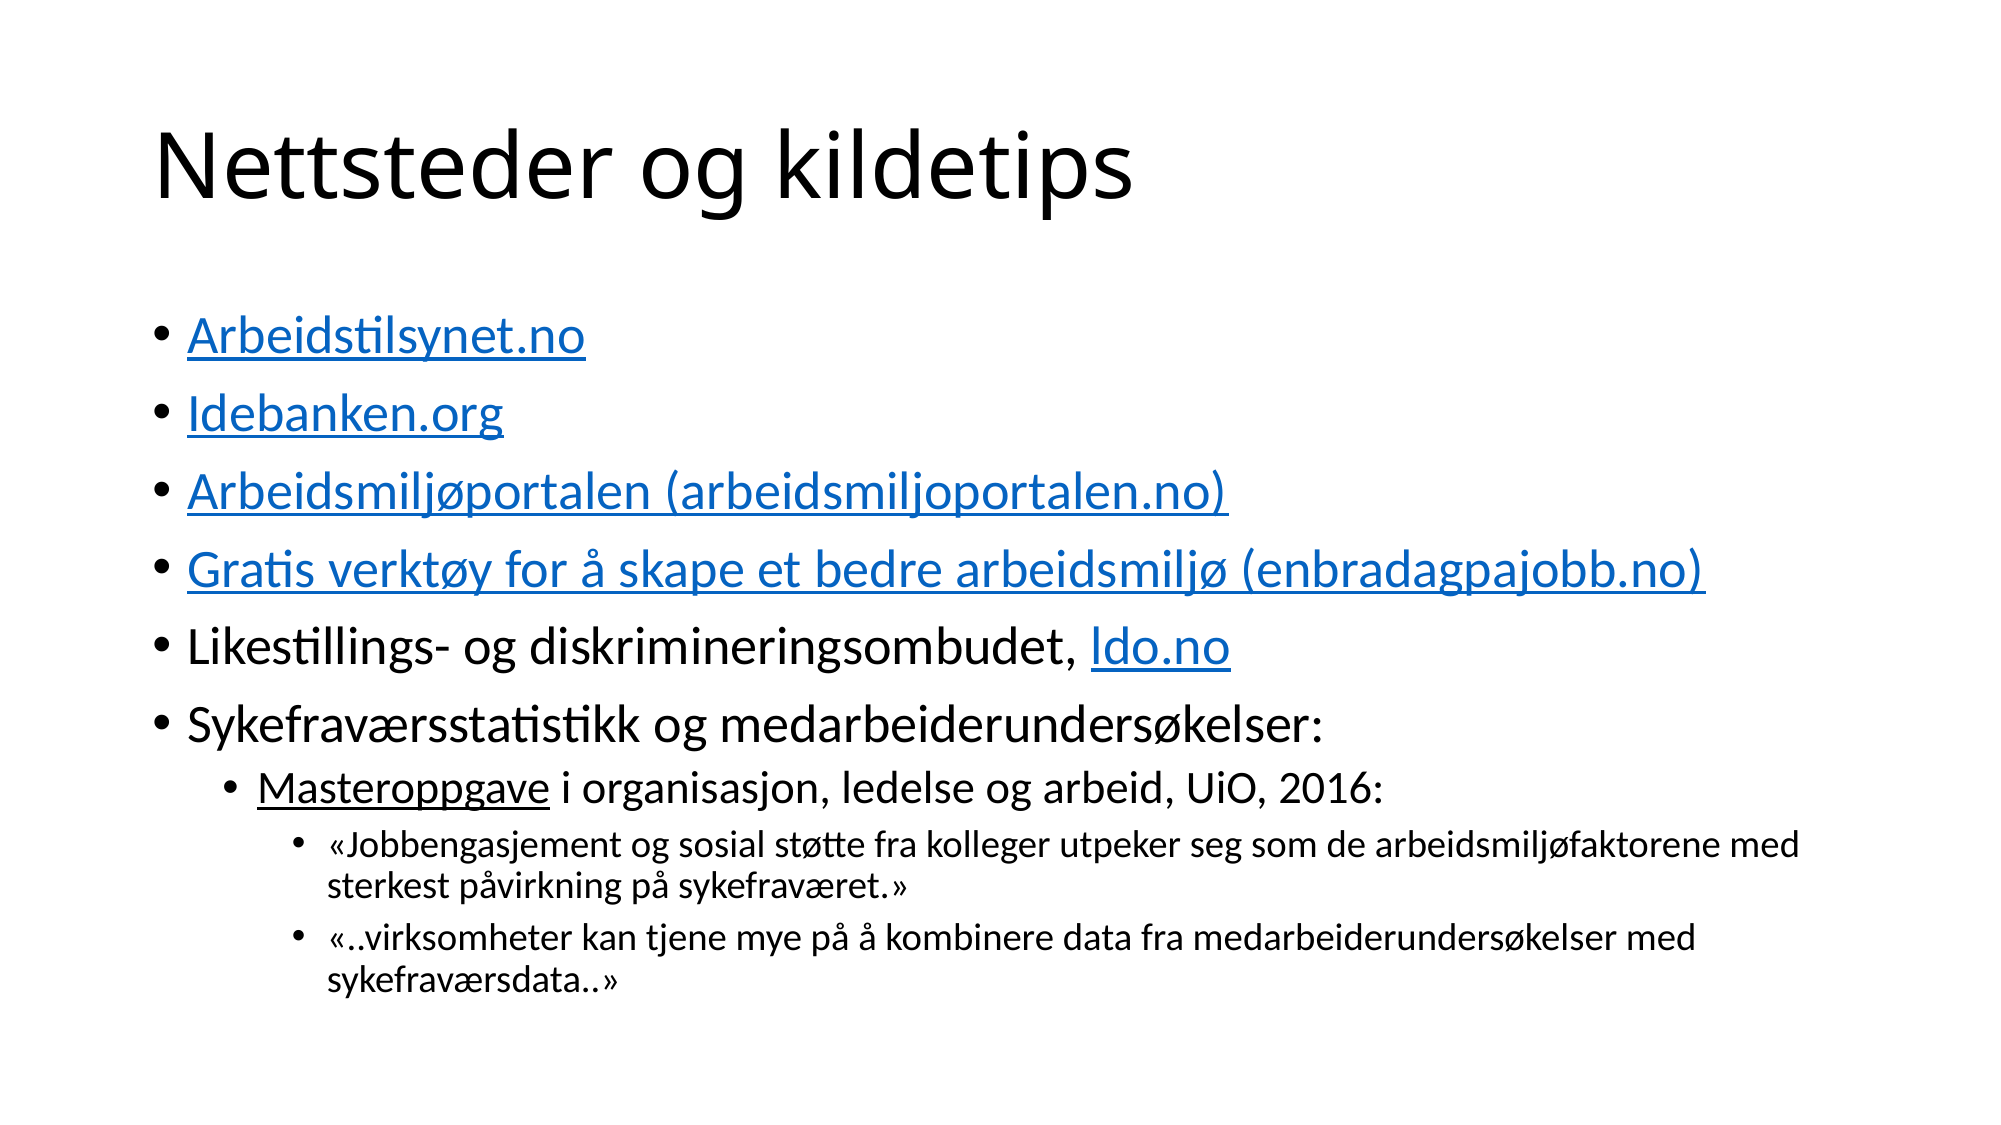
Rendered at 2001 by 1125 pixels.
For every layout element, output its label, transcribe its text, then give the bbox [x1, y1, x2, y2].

title Nettsteder og kildetips [137, 59, 1863, 278]
list Arbeidstilsynet.no Idebanken.org Arbeidsmiljøportalen (arbeidsmiljoportalen.no) Gratis verktøy for å skape et bedre arbeidsmiljø (enbradagpajobb.no) Likestillings- og diskrimineringsombudet, ldo.no Sykefraværsstatistikk og medarbeiderundersøkelser: Masteroppgave i organisasjon, ledelse og arbeid, UiO, 2016: «Jobbengasjement og sosial støtte fra kolleger utpeker seg som de arbeidsmiljøfaktorene med sterkest påvirkning på sykefraværet.» «..virksomheter kan tjene mye på å kombinere data fra medarbeiderundersøkelser med sykefraværsdata..» [137, 299, 1863, 1014]
